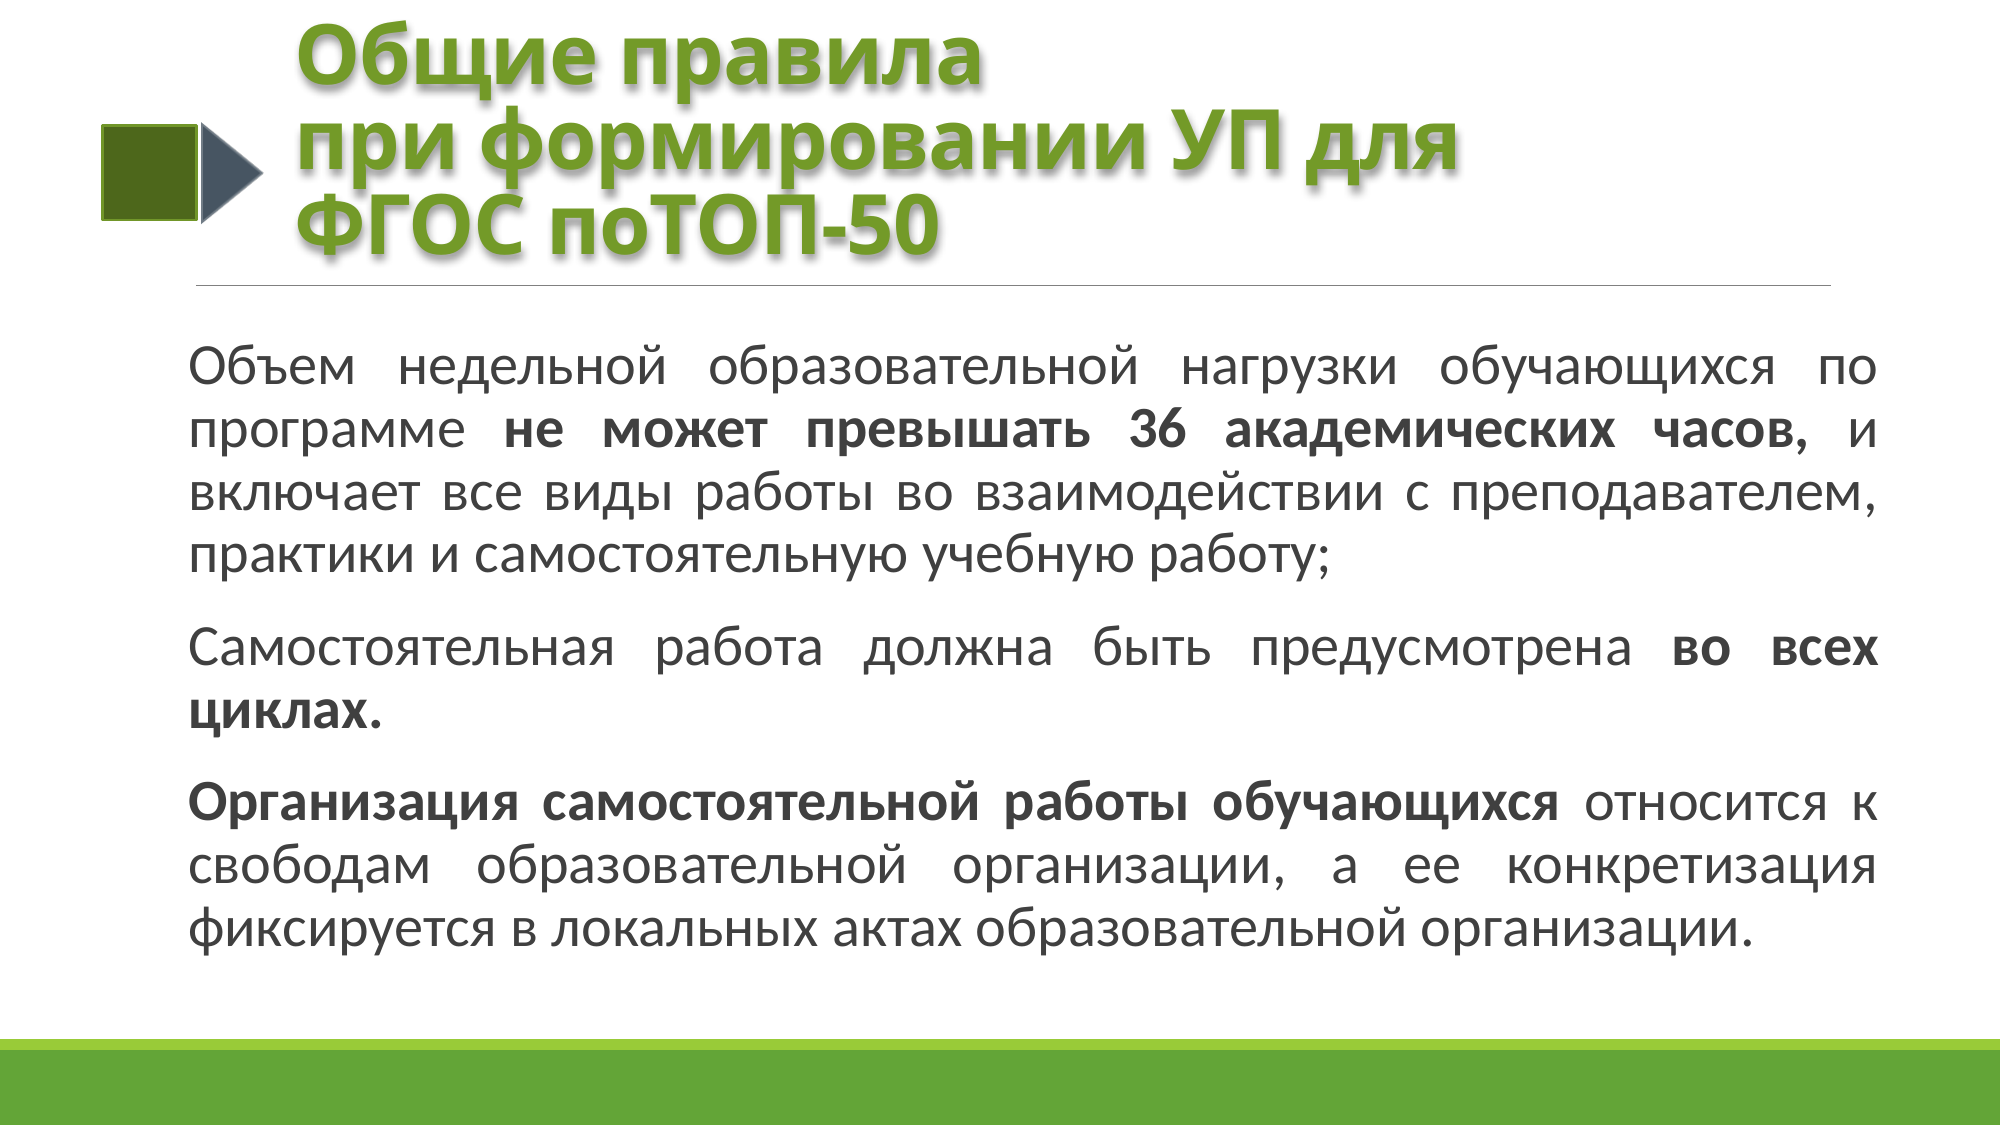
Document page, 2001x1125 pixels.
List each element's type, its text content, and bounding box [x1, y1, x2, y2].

title Общие правила при формировании УП для ФГОС поТОП-50 [279, 45, 1910, 279]
list Объем недельной образовательной нагрузки обучающихся по программе не может превышать 36 академических часов, и включает все виды работы во взаимодействии с преподавателем, практики и самостоятельную учебную работу; Самостоятельная работа должна быть предусмотрена во всех циклах. Организация самостоятельной работы обучающихся относится к свободам образовательной организации, а ее конкретизация фиксируется в локальных актах образовательной организации. [173, 326, 1879, 1125]
picture [200, 120, 264, 225]
text_box [101, 124, 197, 221]
